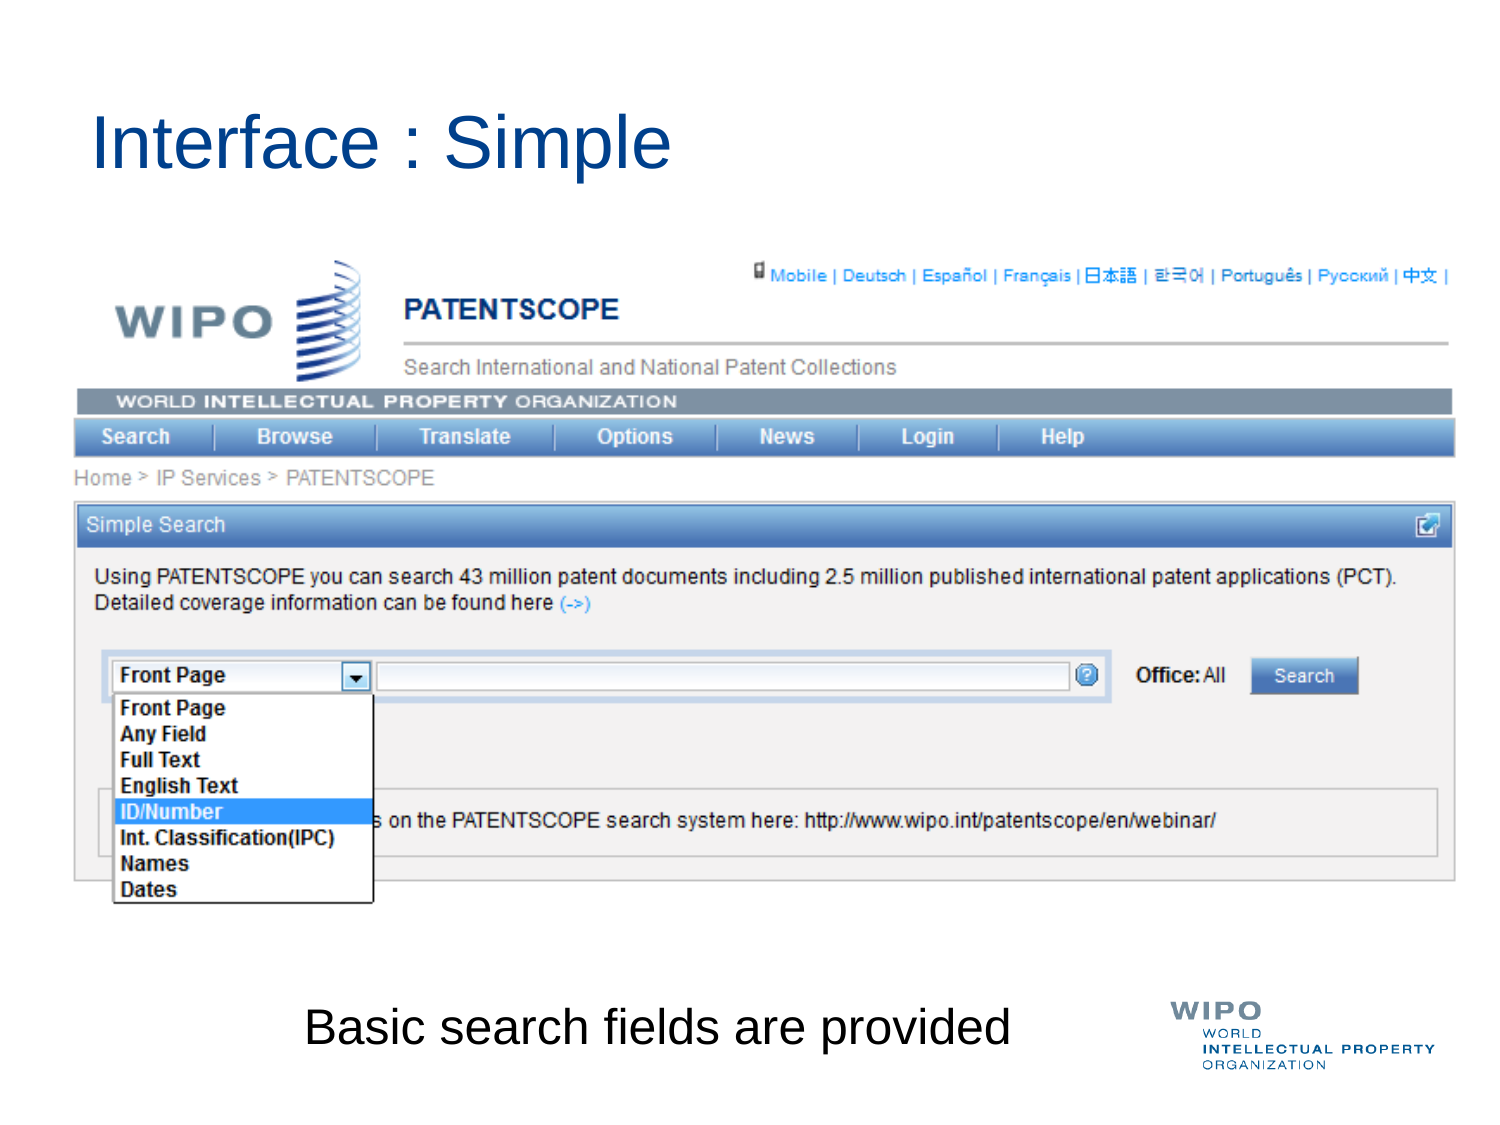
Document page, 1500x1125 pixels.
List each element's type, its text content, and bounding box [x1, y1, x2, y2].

title Interface : Simple [75, 45, 1425, 233]
text_box Basic search fields are provided [289, 987, 1187, 1063]
picture [0, 0, 1500, 1125]
